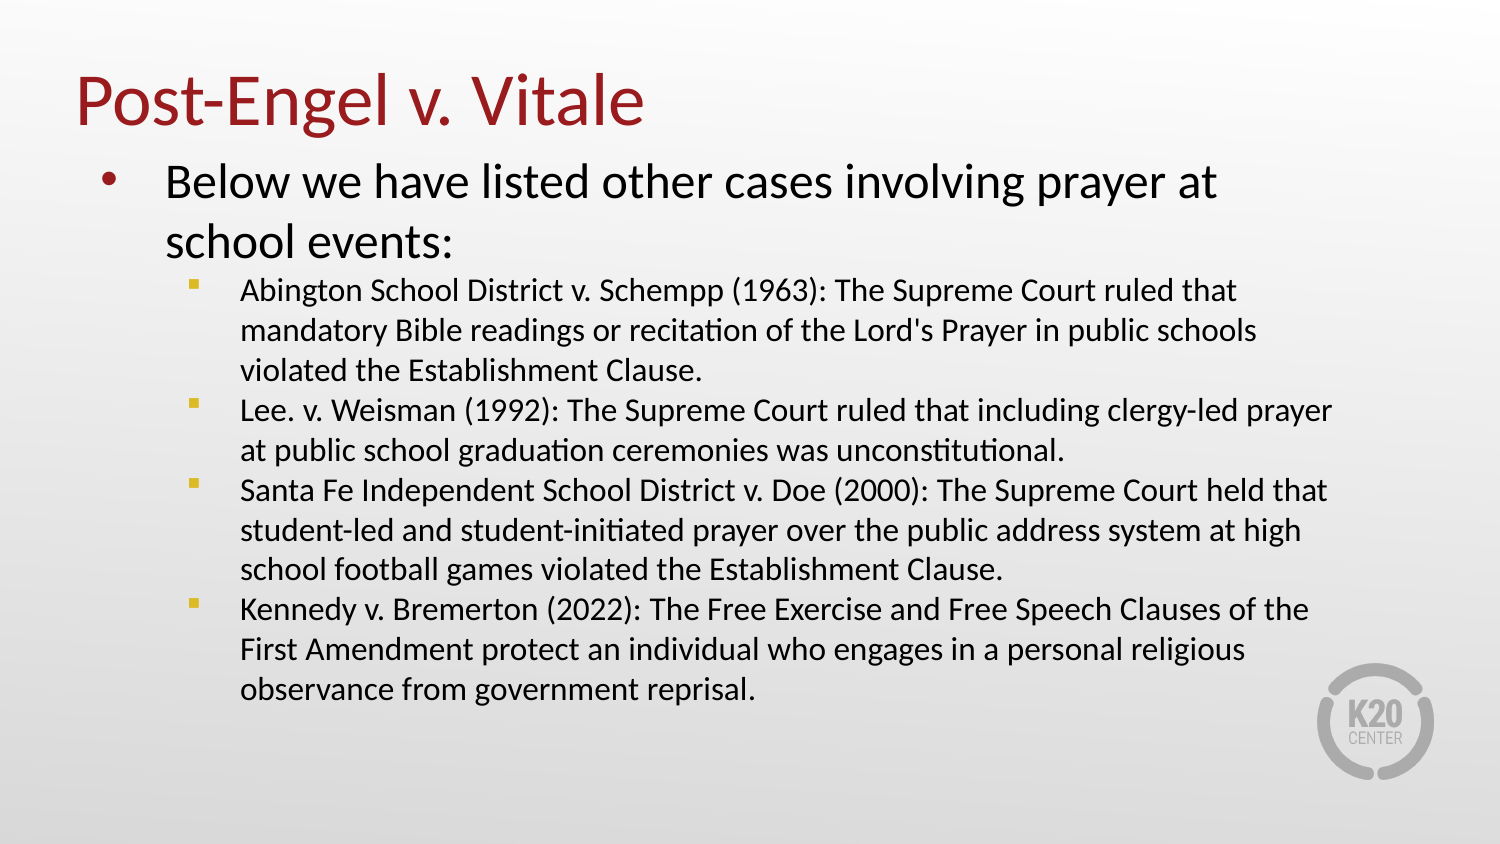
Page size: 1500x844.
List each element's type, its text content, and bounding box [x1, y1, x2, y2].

picture [1300, 646, 1451, 797]
title Post-Engel v. Vitale [75, 0, 1425, 141]
list Below we have listed other cases involving prayer at school events: Abington School District v. Schempp (1963): The Supreme Court ruled that mandatory Bible readings or recitation of the Lord's Prayer in public schools violated the Establishment Clause. Lee. v. Weisman (1992): The Supreme Court ruled that including clergy-led prayer at public school graduation ceremonies was unconstitutional. Santa Fe Independent School District v. Doe (2000): The Supreme Court held that student-led and student-initiated prayer over the public address system at high school football games violated the Establishment Clause. Kennedy v. Bremerton (2022): The Free Exercise and Free Speech Clauses of the First Amendment protect an individual who engages in a personal religious observance from government reprisal. [75, 140, 1370, 785]
